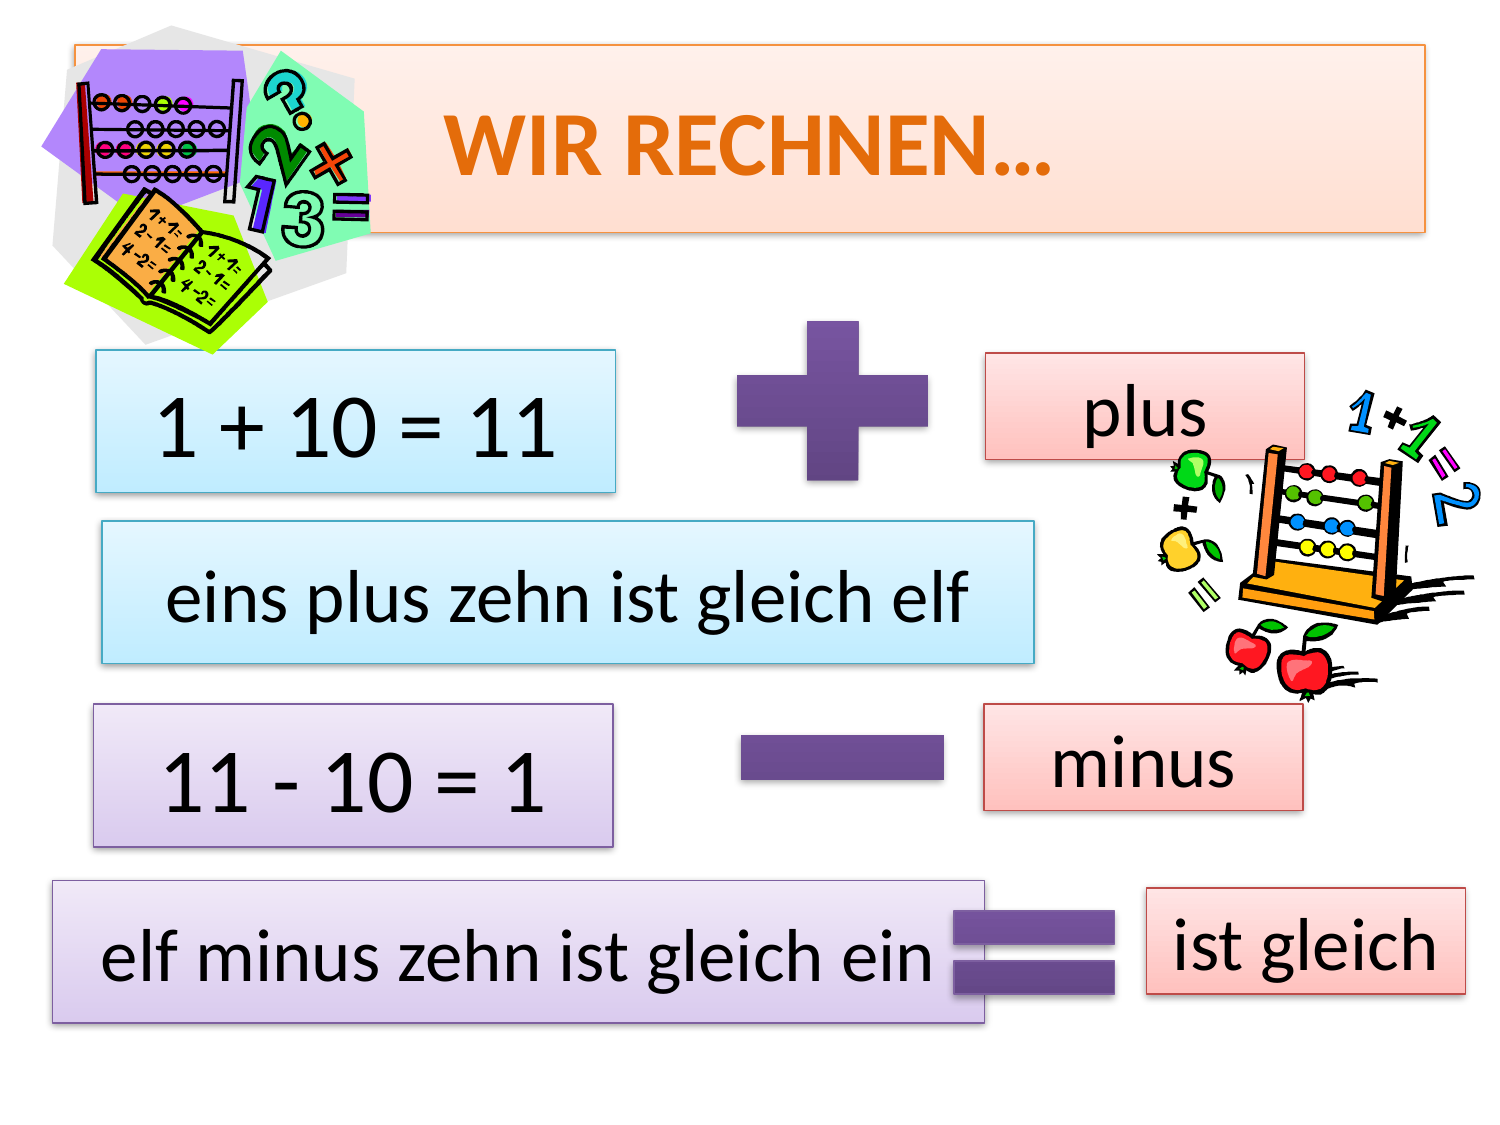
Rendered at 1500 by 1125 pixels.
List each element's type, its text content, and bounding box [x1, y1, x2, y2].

text_box [953, 960, 1115, 995]
text_box plus [985, 352, 1305, 460]
text_box [741, 735, 944, 780]
text_box ist gleich [1146, 887, 1466, 995]
text_box elf minus zehn ist gleich ein [52, 880, 985, 1024]
text_box [737, 321, 929, 481]
picture [1151, 384, 1486, 709]
text_box minus [983, 703, 1304, 811]
text_box eins plus zehn ist gleich elf [101, 520, 1035, 664]
text_box [953, 910, 1115, 945]
text_box 11 - 10 = 1 [93, 703, 614, 848]
picture [41, 20, 377, 360]
title WIR RECHNEN… [382, 44, 1426, 233]
text_box 1 + 10 = 11 [95, 349, 616, 493]
